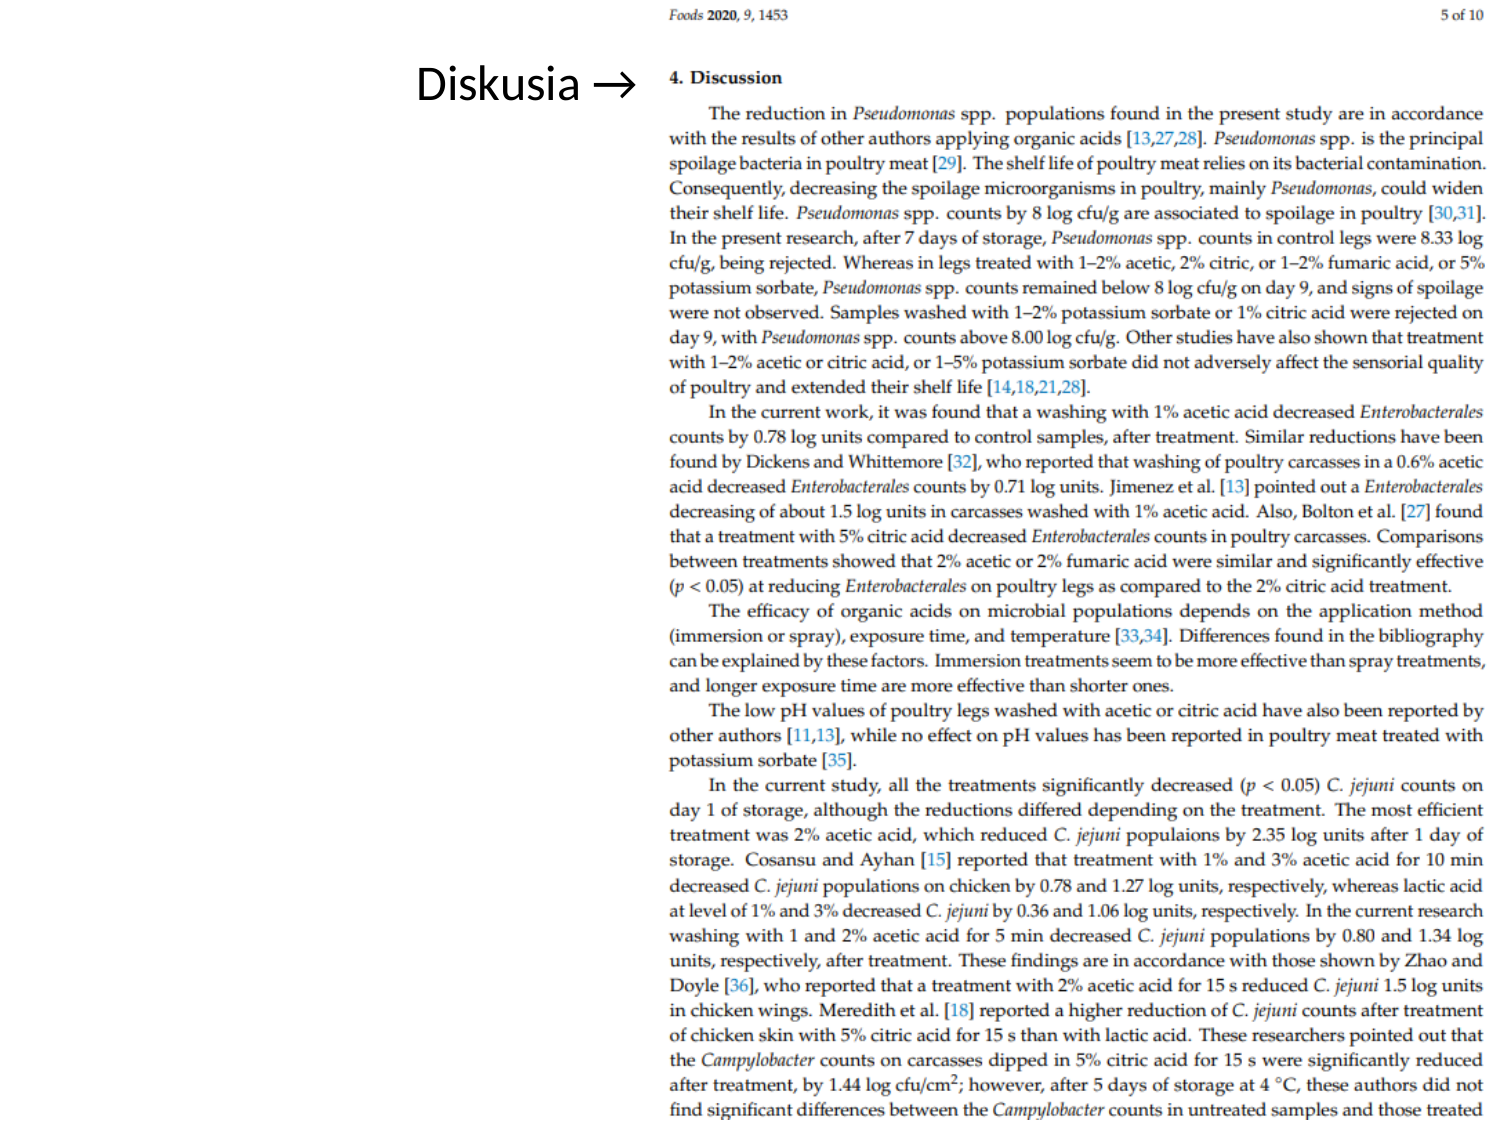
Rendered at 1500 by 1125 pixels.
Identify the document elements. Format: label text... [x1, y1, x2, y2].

list Diskusia → [75, 42, 650, 1071]
picture [655, 0, 1496, 1120]
